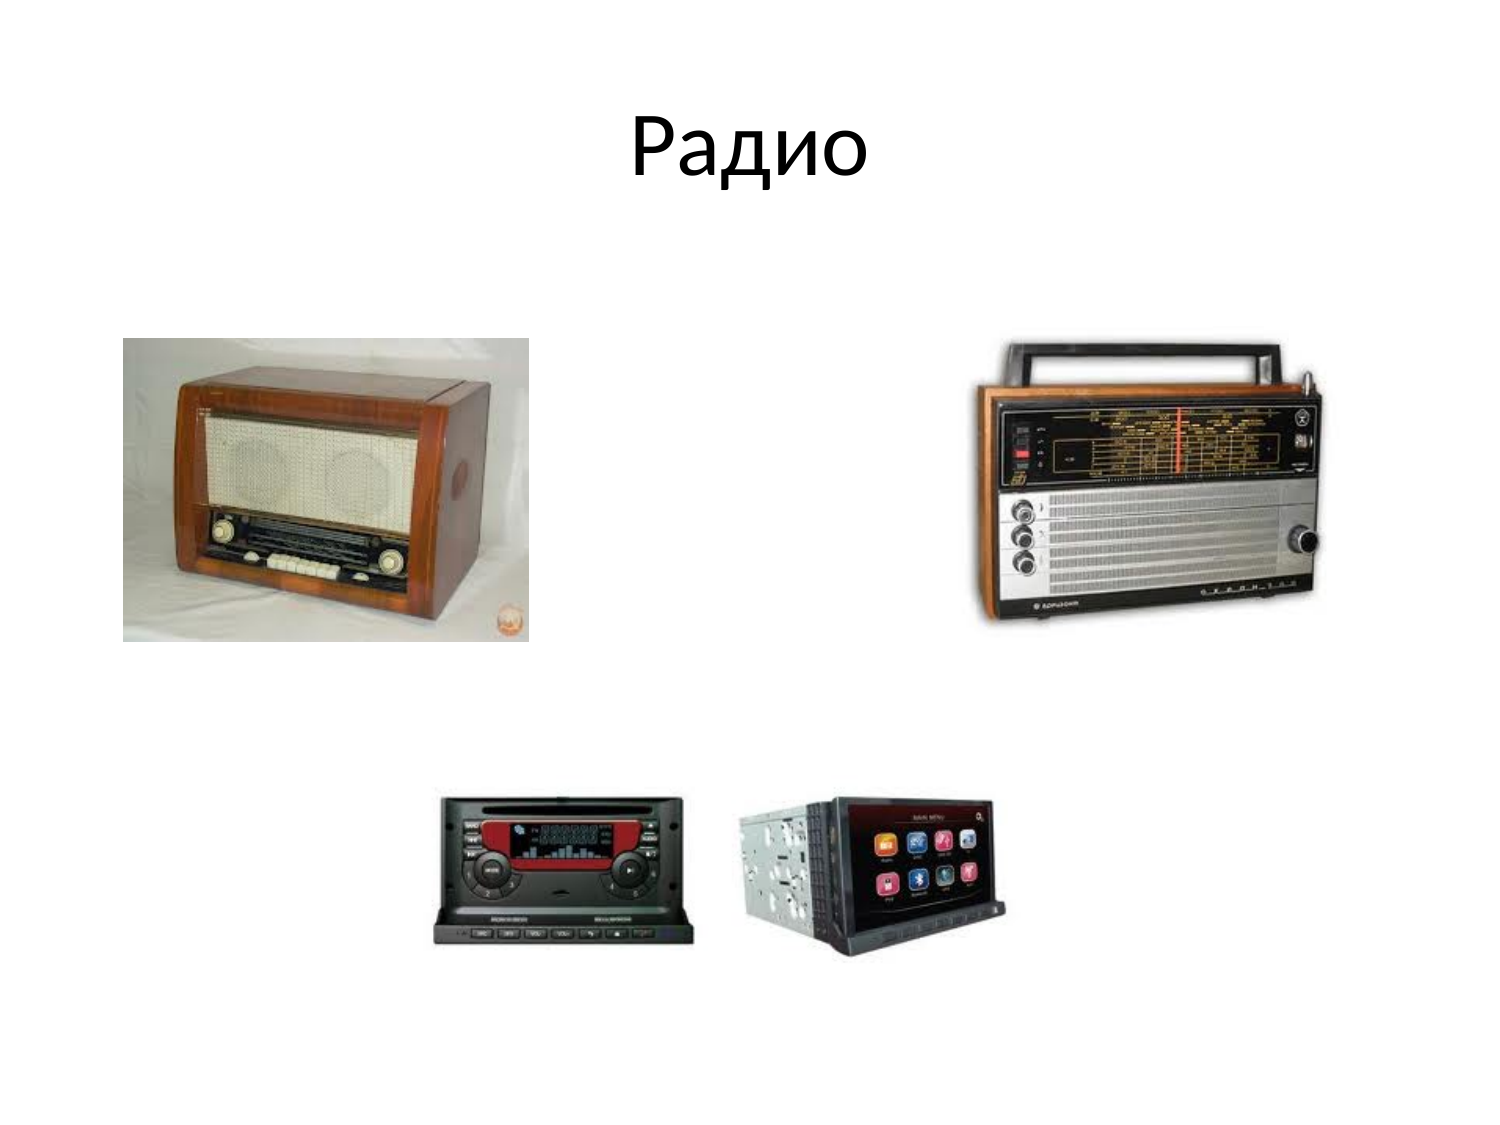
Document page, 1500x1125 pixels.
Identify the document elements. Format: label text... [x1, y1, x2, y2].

picture [950, 326, 1347, 638]
picture [123, 337, 529, 642]
title Радио [75, 45, 1425, 233]
picture [407, 774, 1025, 974]
